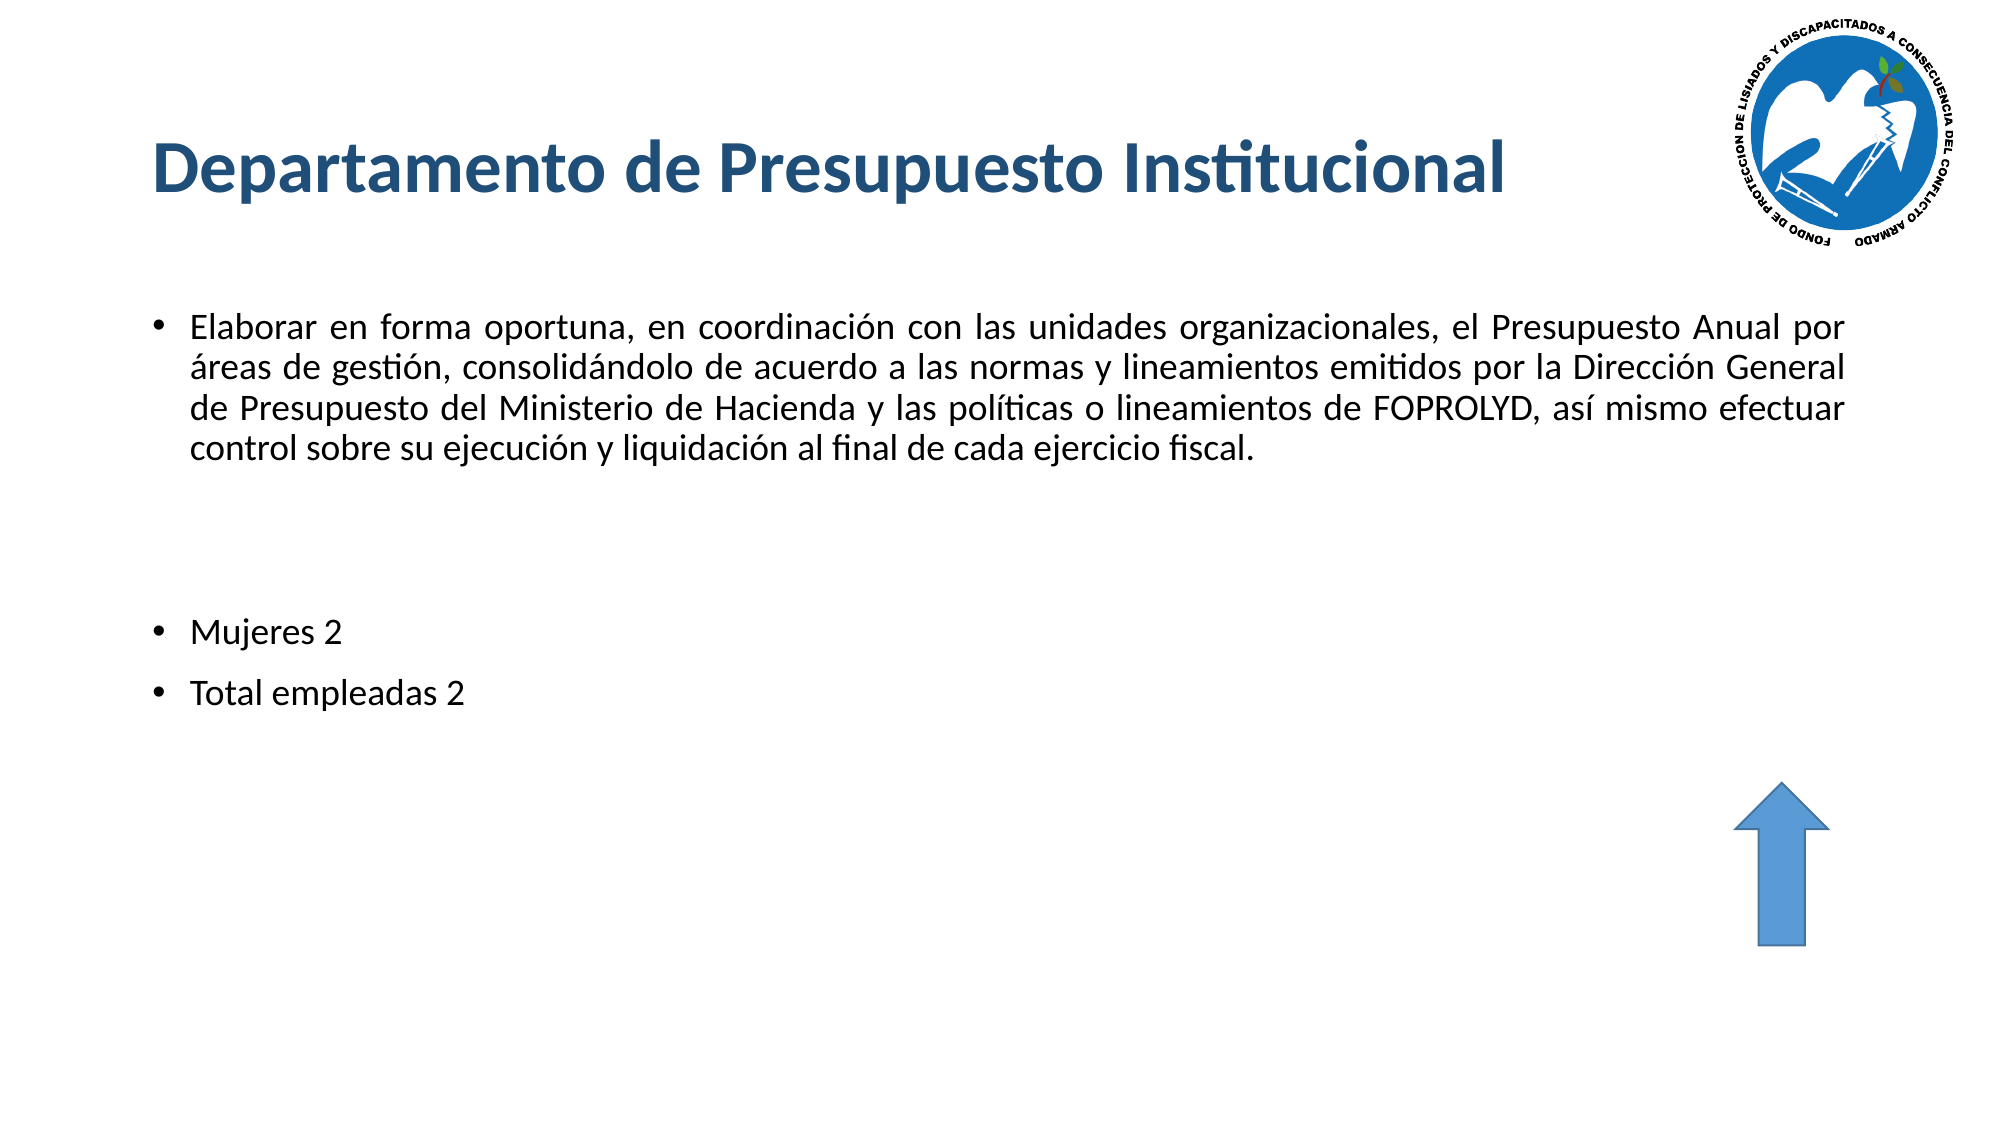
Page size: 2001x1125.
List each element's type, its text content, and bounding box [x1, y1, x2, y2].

text_box [1732, 781, 1831, 947]
title Departamento de Presupuesto Institucional [137, 59, 1863, 278]
list Elaborar en forma oportuna, en coordinación con las unidades organizacionales, el Presupuesto Anual por áreas de gestión, consolidándolo de acuerdo a las normas y lineamientos emitidos por la Dirección General de Presupuesto del Ministerio de Hacienda y las políticas o lineamientos de FOPROLYD, así mismo efectuar control sobre su ejecución y liquidación al final de cada ejercicio fiscal. Mujeres 2 Total empleadas 2 [137, 299, 1863, 1014]
picture [1735, 19, 1953, 246]
